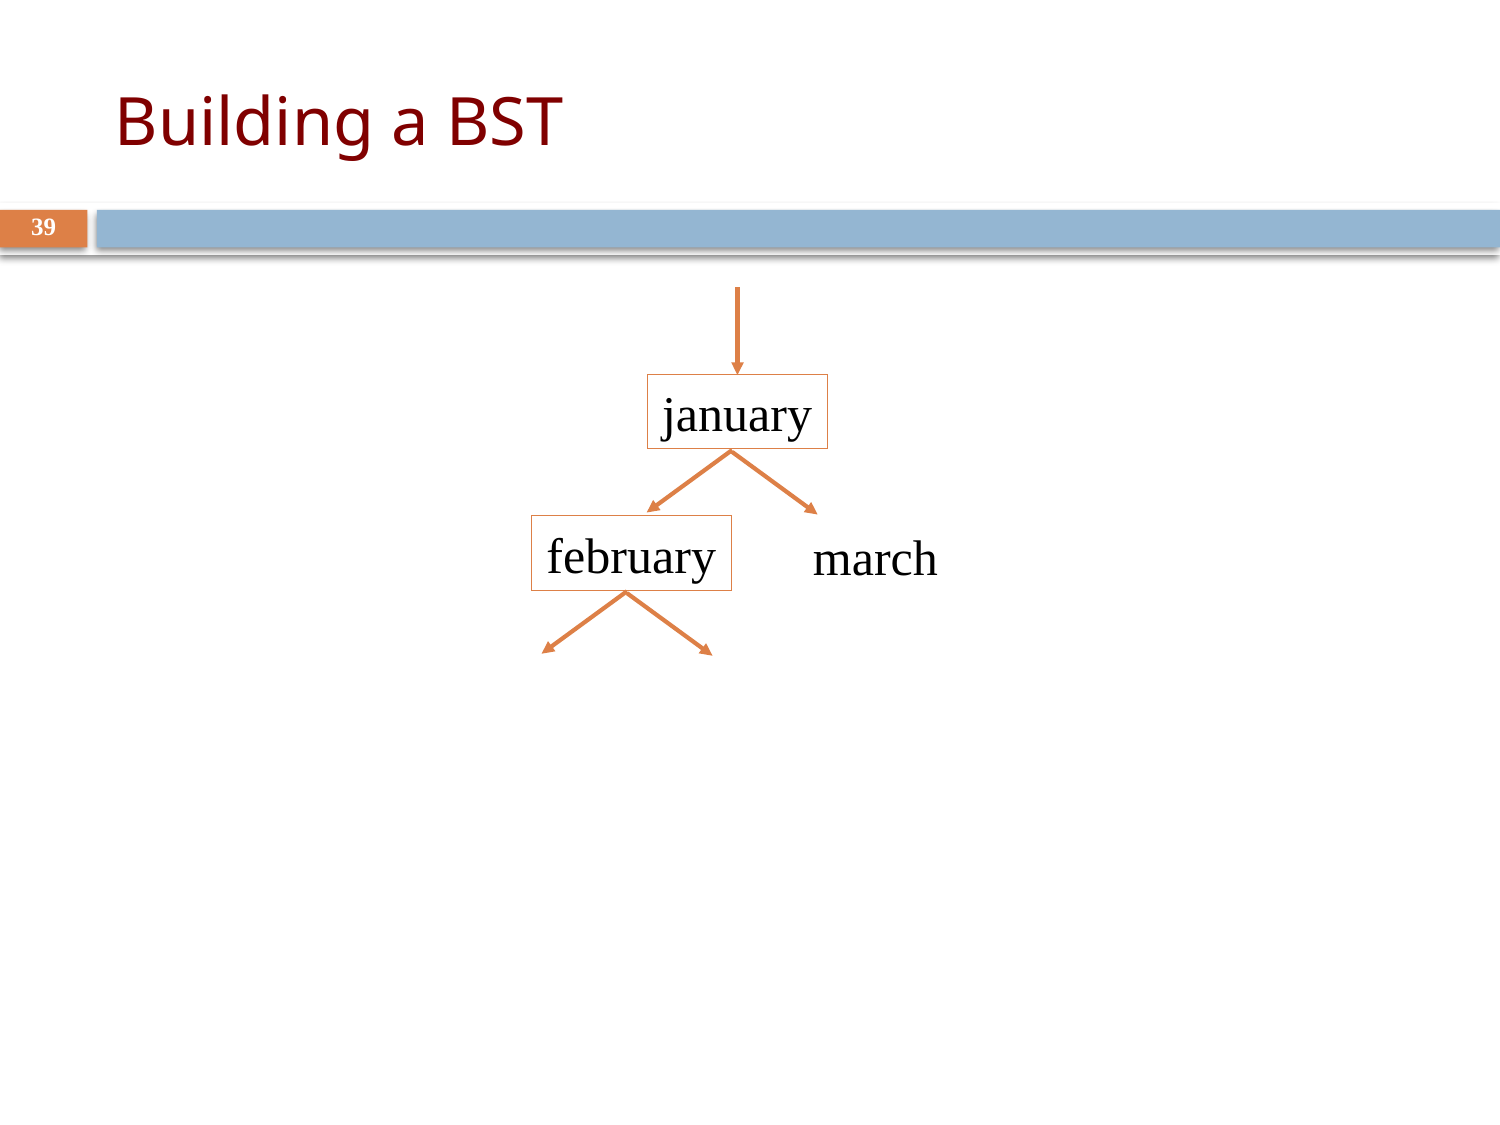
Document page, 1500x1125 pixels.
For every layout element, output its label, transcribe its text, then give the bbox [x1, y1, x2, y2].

text_box february [531, 515, 732, 591]
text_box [541, 590, 628, 654]
text_box january [647, 374, 828, 449]
text_box march [798, 517, 954, 593]
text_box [626, 592, 713, 656]
slide_number 39 [0, 208, 88, 249]
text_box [646, 449, 733, 513]
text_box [731, 451, 818, 515]
title Building a BST [99, 37, 1438, 200]
